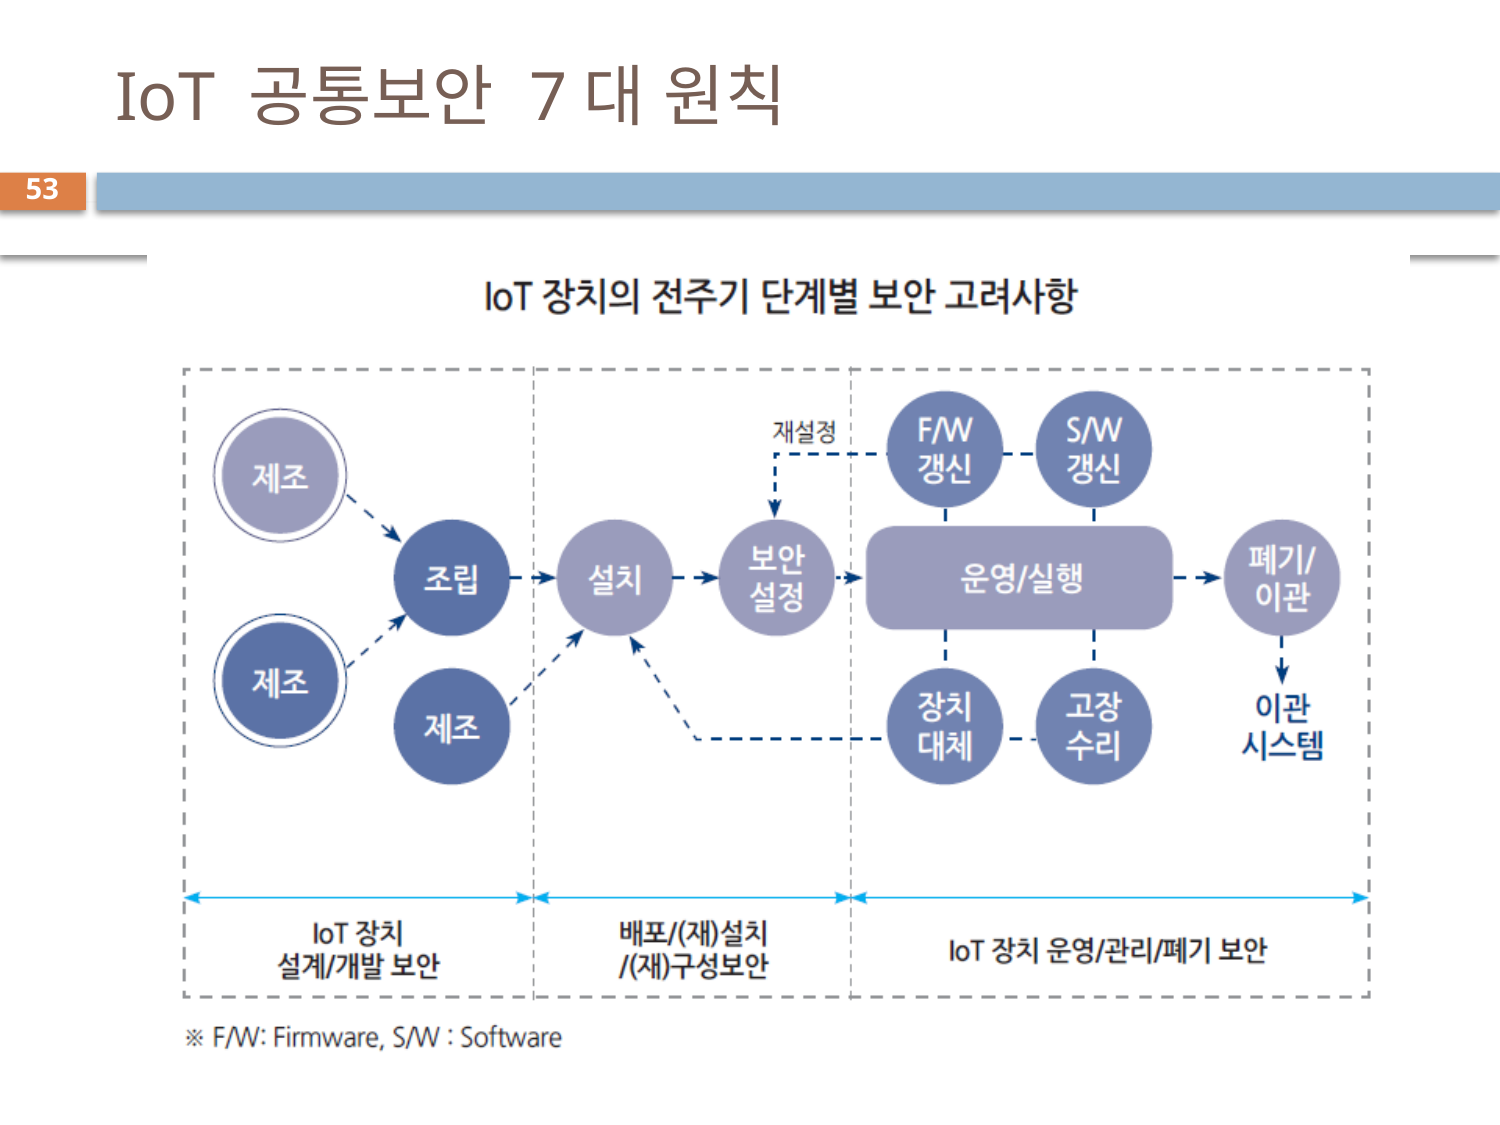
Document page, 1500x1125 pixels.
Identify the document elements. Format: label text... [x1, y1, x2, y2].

slide_number 53 [0, 170, 87, 211]
picture [147, 243, 1411, 1074]
title IoT 공통보안 7대 원칙 [100, 37, 1438, 149]
